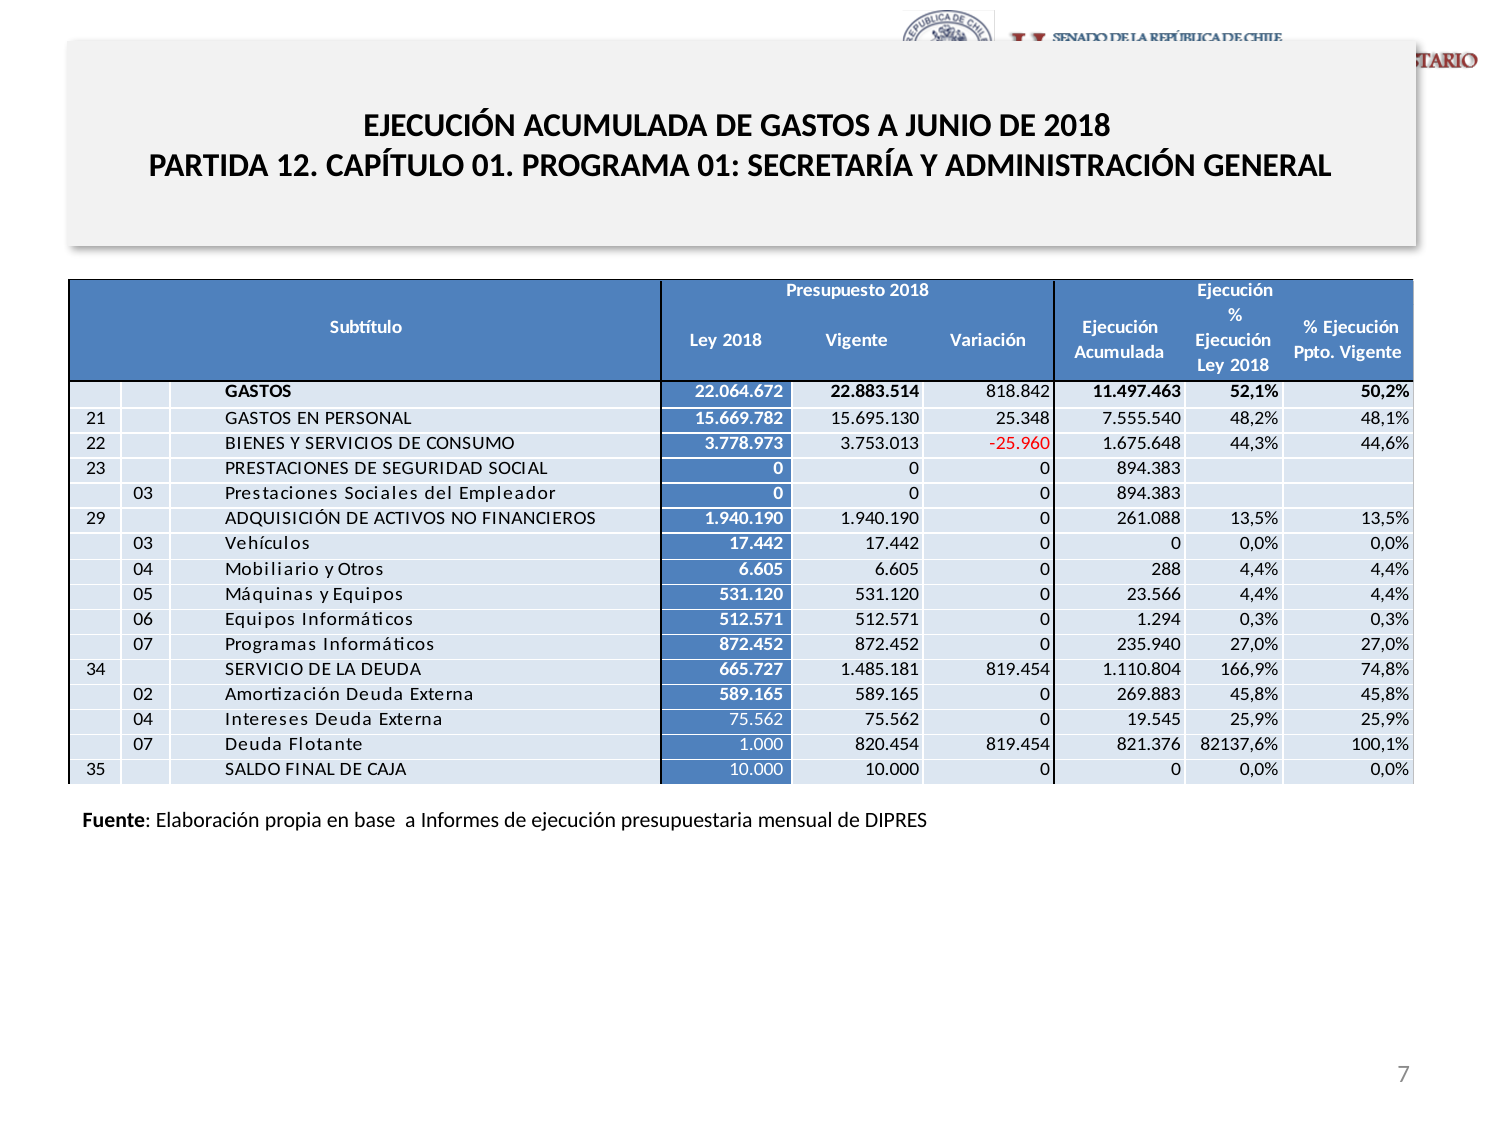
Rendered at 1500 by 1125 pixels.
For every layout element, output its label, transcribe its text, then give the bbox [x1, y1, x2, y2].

text_box en miles de pesos 2018 [63, 204, 1414, 268]
footer Fuente: Elaboración propia en base a Informes de ejecución presupuestaria mensual de DIPRES [67, 797, 1447, 858]
title EJECUCIÓN ACUMULADA DE GASTOS A JUNIO DE 2018 PARTIDA 12. CAPÍTULO 01. PROGRAMA 01: SECRETARÍA Y ADMINISTRACIÓN GENERAL [67, 41, 1415, 246]
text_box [67, 278, 1416, 786]
slide_number 7 [1074, 1042, 1425, 1103]
picture [902, 6, 1500, 120]
